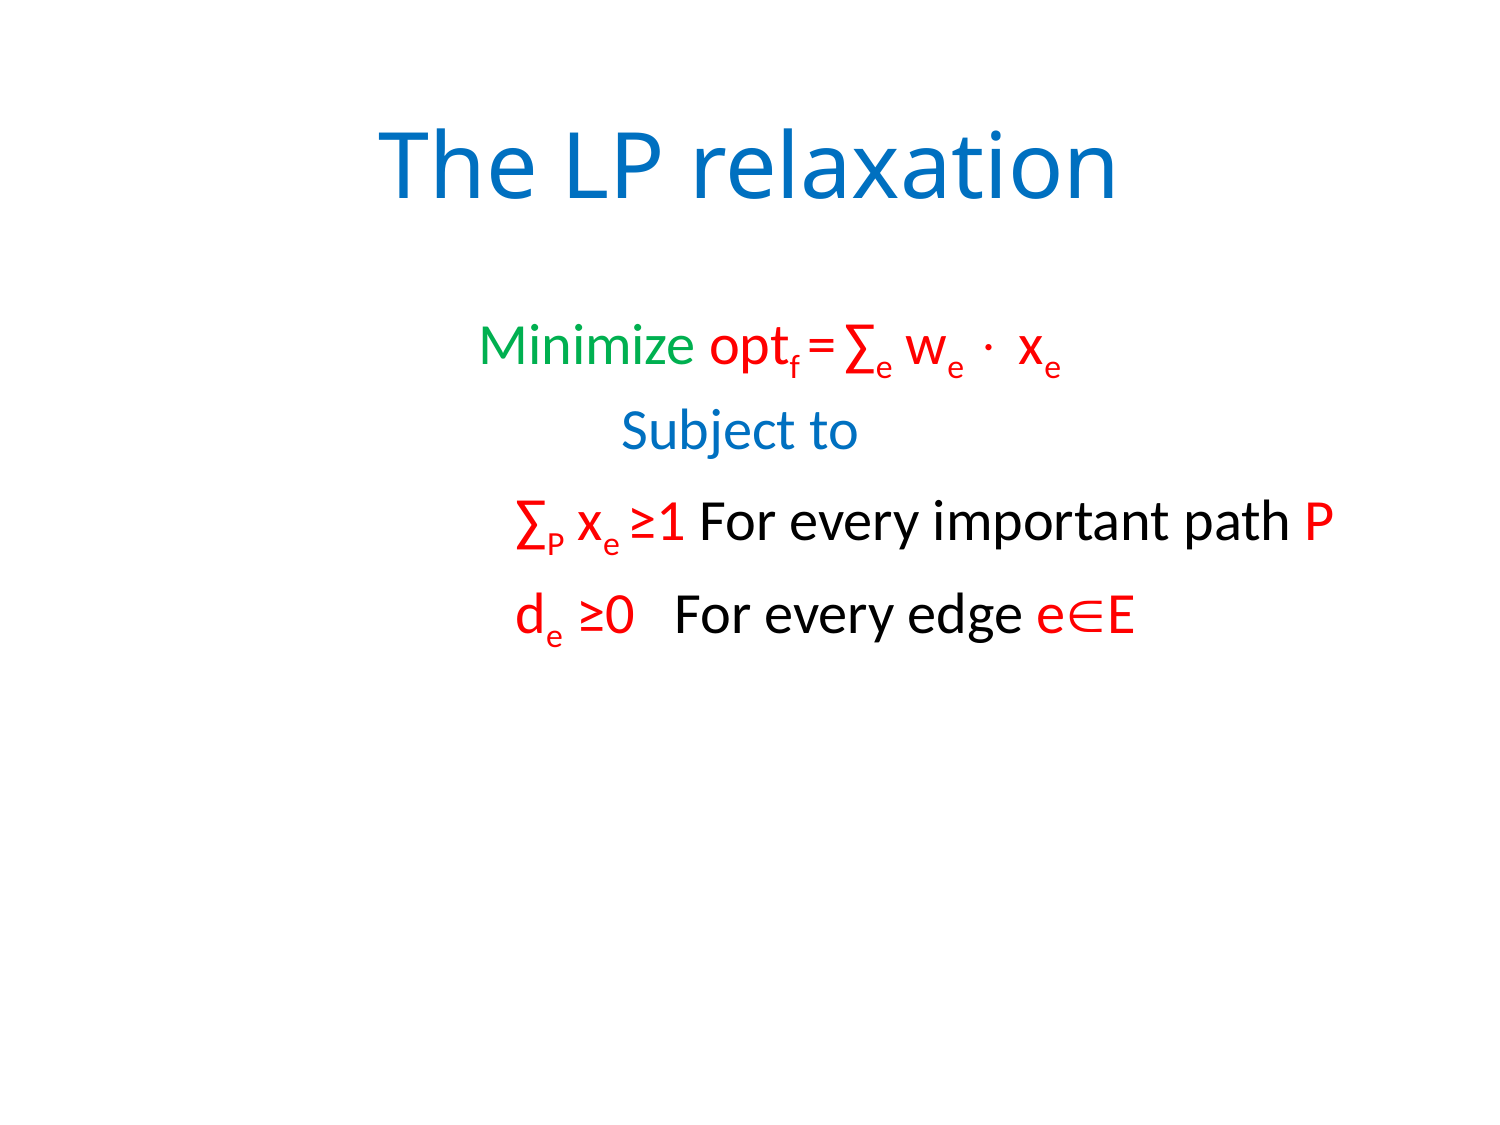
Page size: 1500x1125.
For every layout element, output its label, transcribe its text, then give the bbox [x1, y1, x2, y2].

title The LP relaxation [103, 59, 1397, 278]
list Minimize optf = ∑e we  xe Subject to ∑P xe ≥1 For every important path P de ≥0 For every edge eE [103, 299, 1397, 1014]
